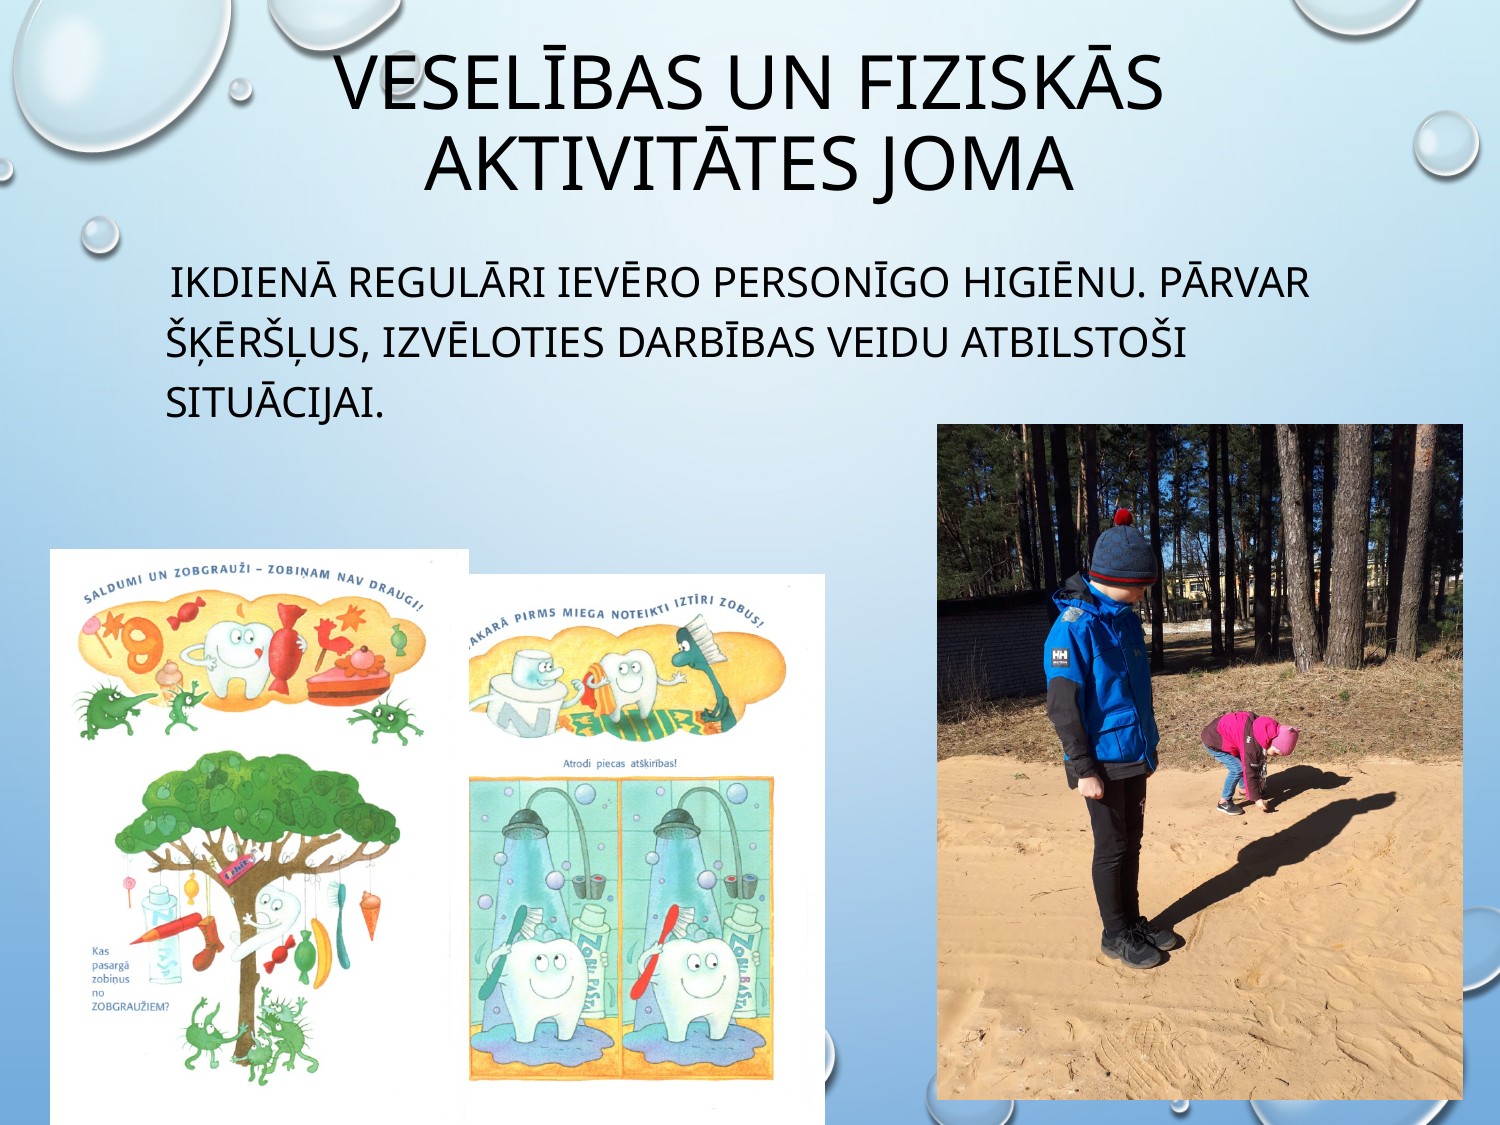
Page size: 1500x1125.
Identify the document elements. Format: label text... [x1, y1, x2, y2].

picture [0, 0, 1500, 1125]
list Ikdienā regulāri ievēro personīgo higiēnu. Pārvar šķēršļus, izvēloties darbības veidu atbilstoši situācijai. [112, 238, 1388, 400]
title Veselības un fiziskās aktivitātes joma [112, 12, 1388, 238]
